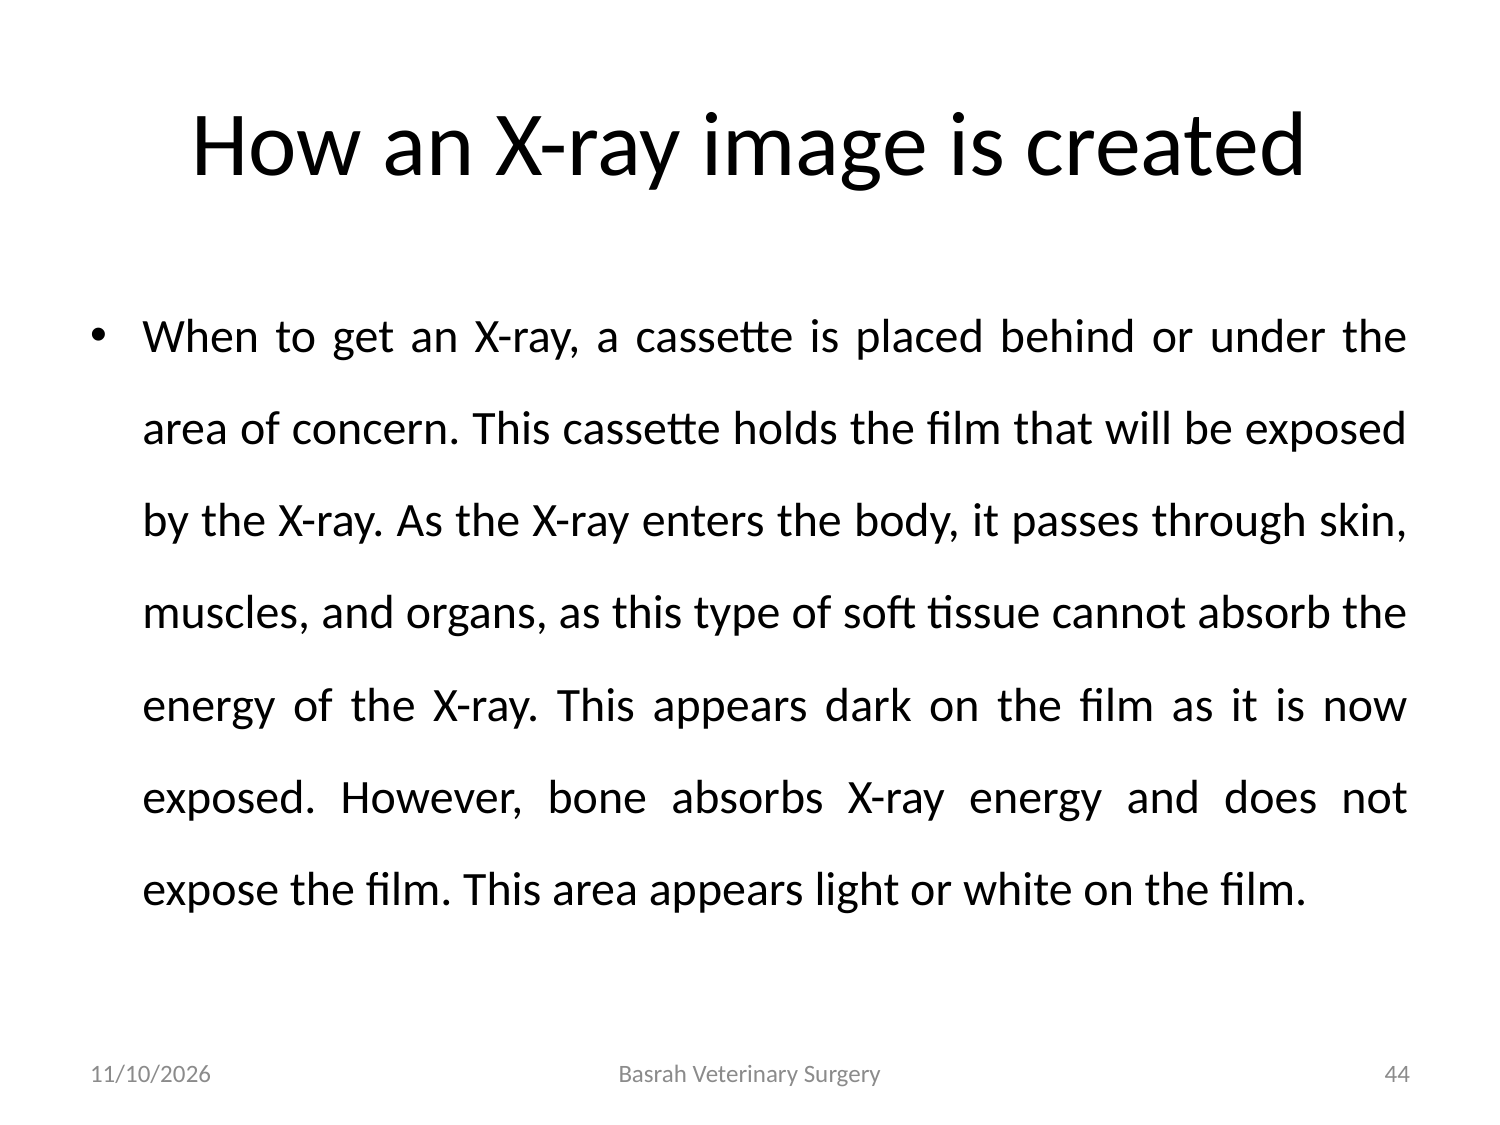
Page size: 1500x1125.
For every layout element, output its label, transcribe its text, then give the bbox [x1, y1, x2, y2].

footer Basrah Veterinary Surgery [512, 1042, 988, 1103]
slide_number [75, 1042, 425, 1103]
list When to get an X-ray, a cassette is placed behind or under the area of concern. This cassette holds the film that will be exposed by the X-ray. As the X-ray enters the body, it passes through skin, muscles, and organs, as this type of soft tissue cannot absorb the energy of the X-ray. This appears dark on the film as it is now exposed. However, bone absorbs X-ray energy and does not expose the film. This area appears light or white on the film. [75, 262, 1425, 1005]
slide_number 44 [1074, 1042, 1425, 1103]
title How an X-ray image is created [75, 45, 1425, 233]
